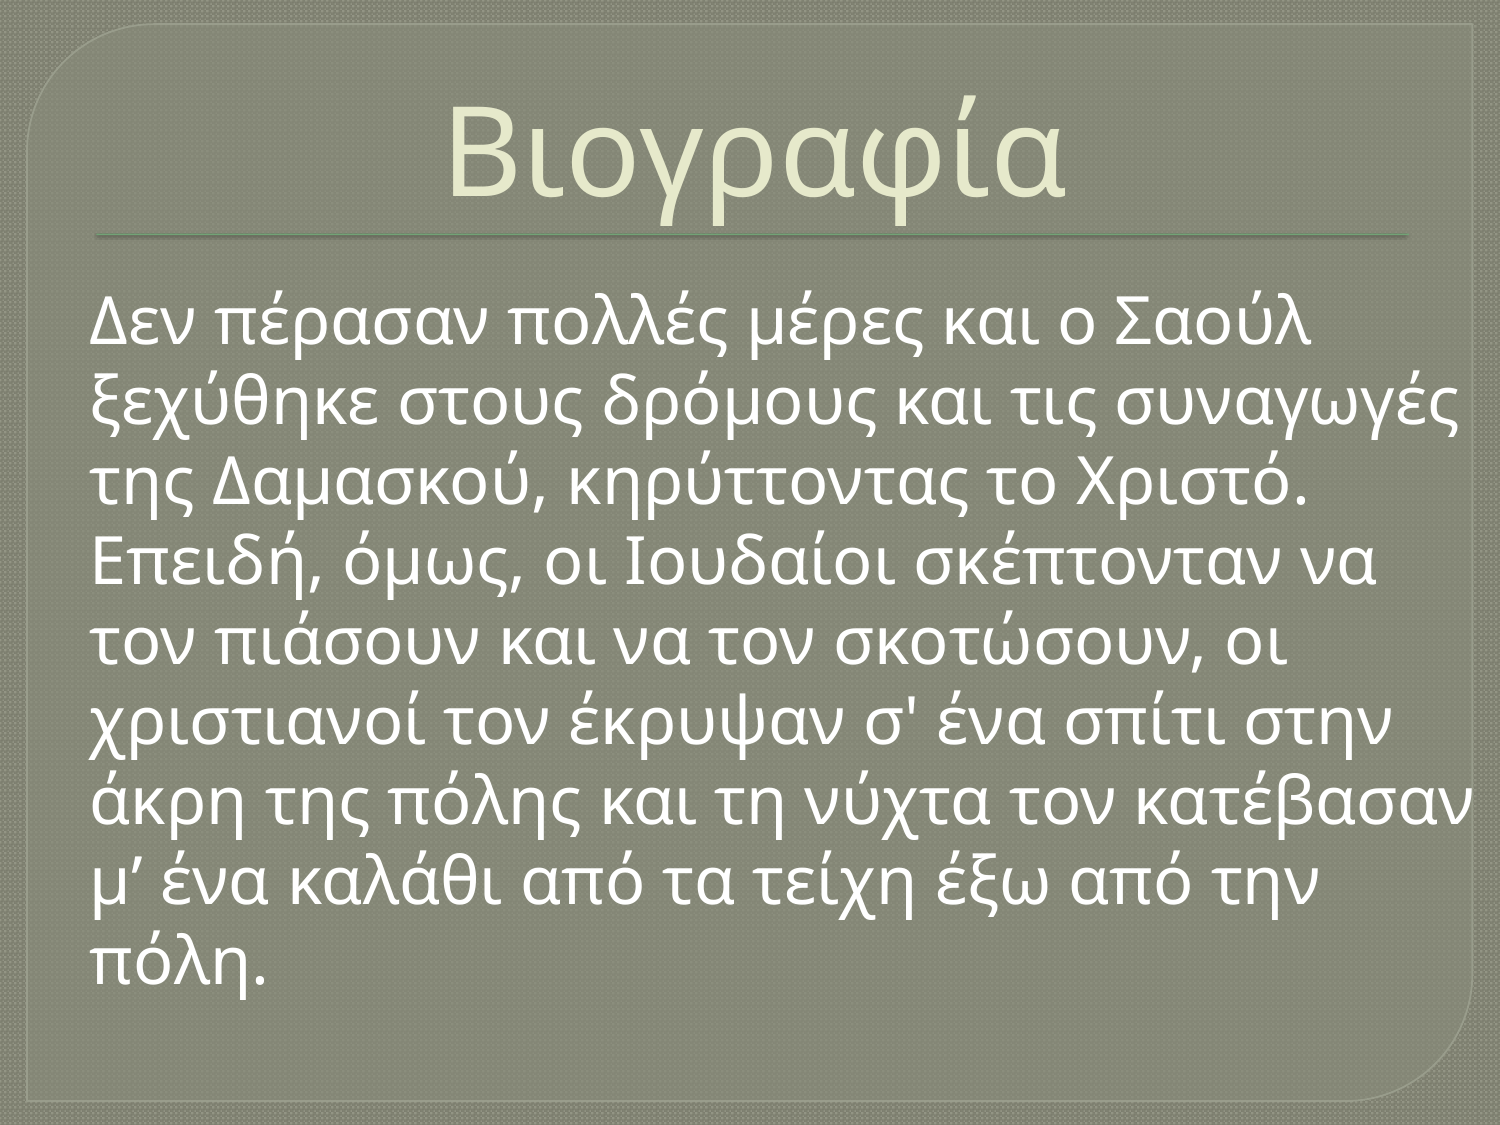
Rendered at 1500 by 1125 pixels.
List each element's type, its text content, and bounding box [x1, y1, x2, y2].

list Δεν πέρασαν πολλές μέρες και ο Σαούλ ξεχύθηκε στους δρόμους και τις συναγωγές της Δαμασκού, κηρύττοντας το Χριστό. Επειδή, όμως, οι Ιουδαίοι σκέπτονταν να τον πιάσουν και να τον σκοτώσουν, οι χριστιανοί τον έκρυψαν σ' ένα σπίτι στην άκρη της πόλης και τη νύχτα τον κατέβασαν μ’ ένα καλάθι από τα τείχη έξω από την πόλη. [75, 270, 1500, 1125]
title Βιογραφία [75, 41, 1425, 230]
